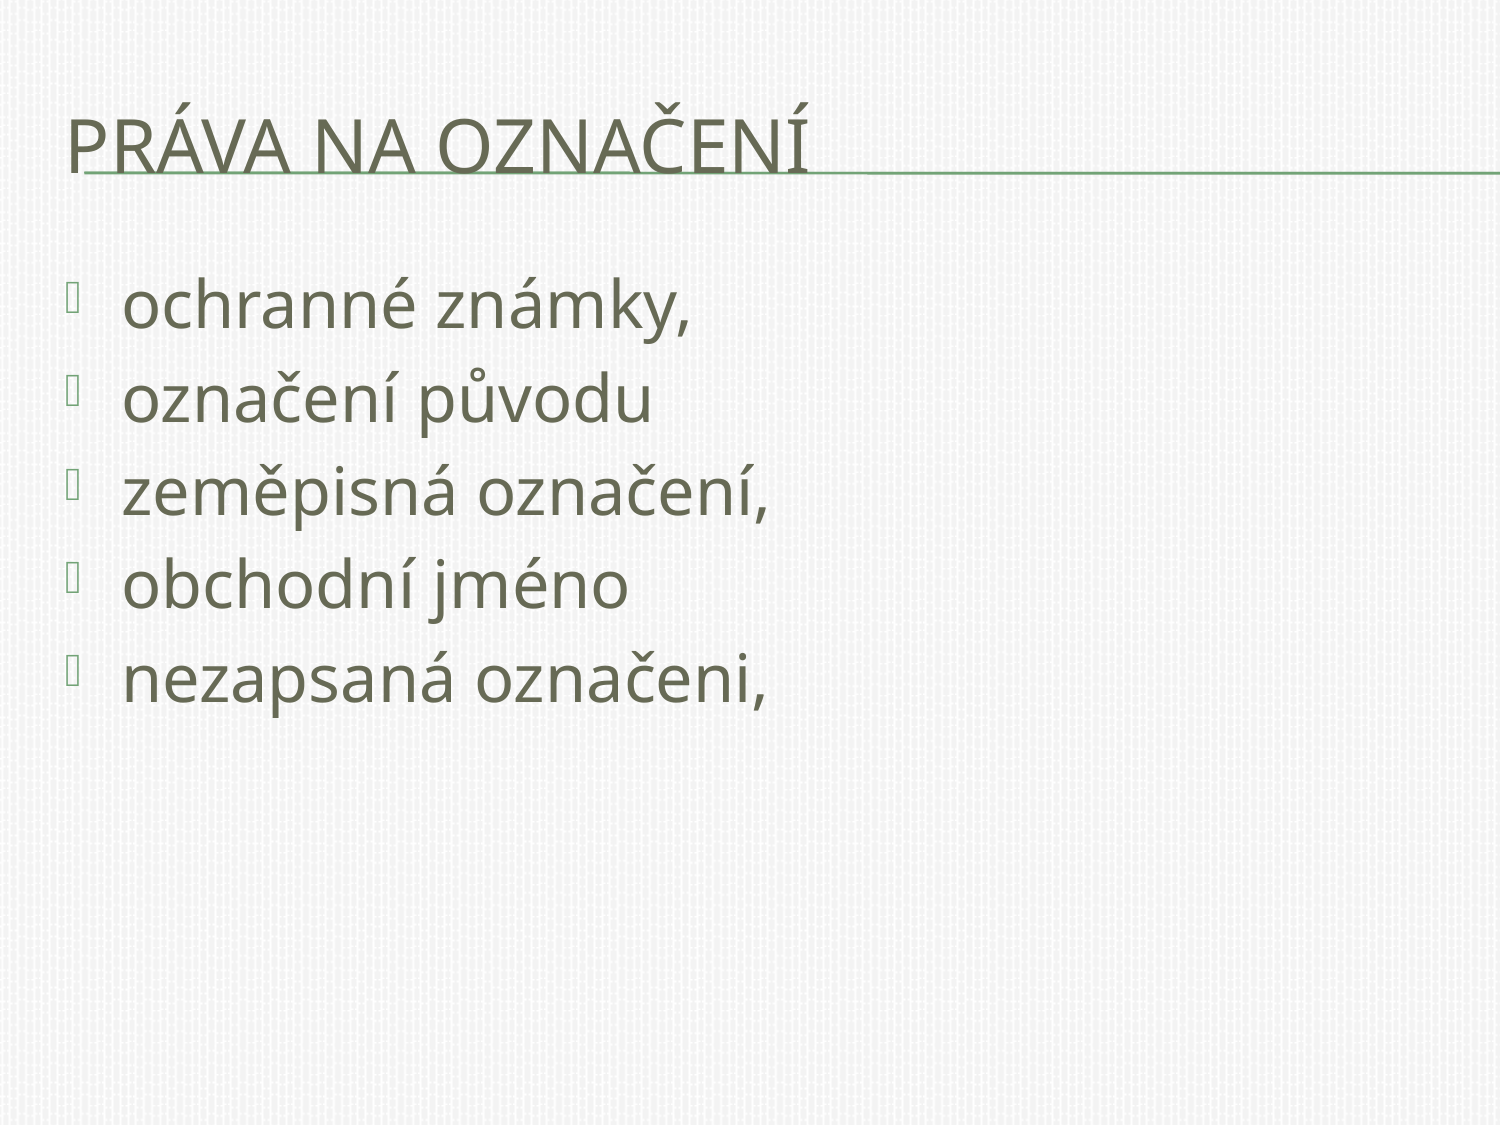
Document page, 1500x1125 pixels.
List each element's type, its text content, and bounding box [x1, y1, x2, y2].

list ochranné známky, označení původu zeměpisná označení, obchodní jméno nezapsaná označeni, [50, 254, 1475, 998]
title Práva na označení [50, 75, 1475, 213]
